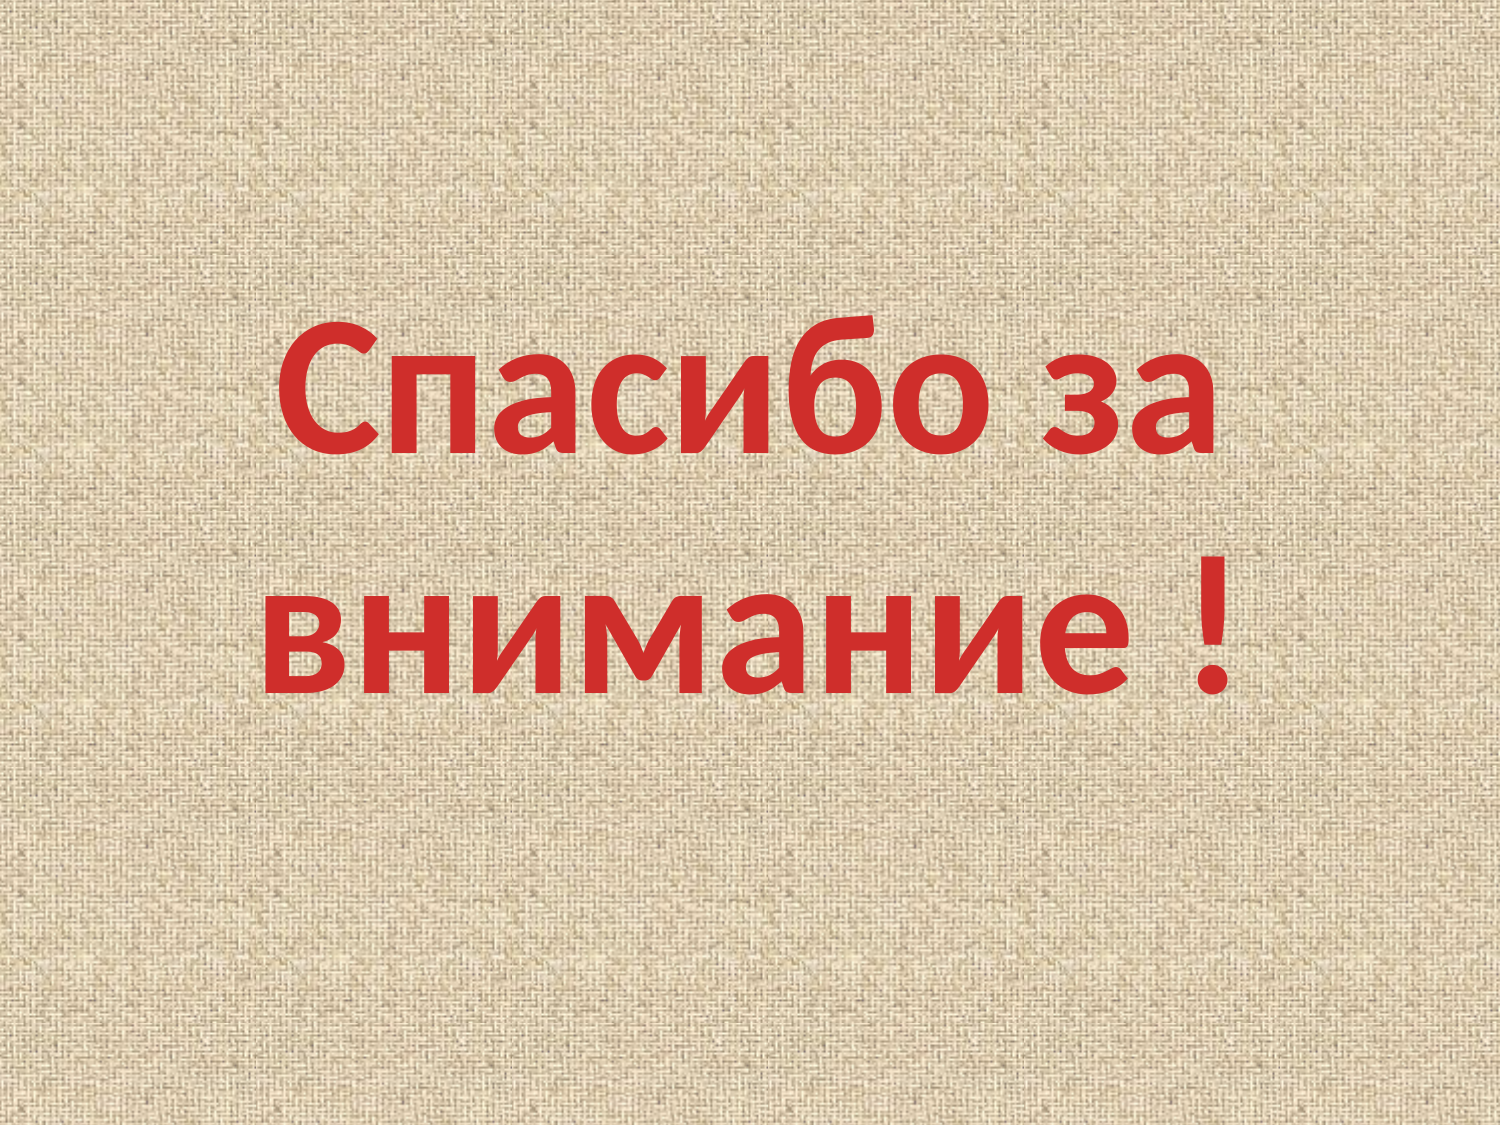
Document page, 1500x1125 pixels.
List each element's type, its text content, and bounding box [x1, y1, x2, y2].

text_box Спасибо за внимание ! [105, 246, 1395, 741]
